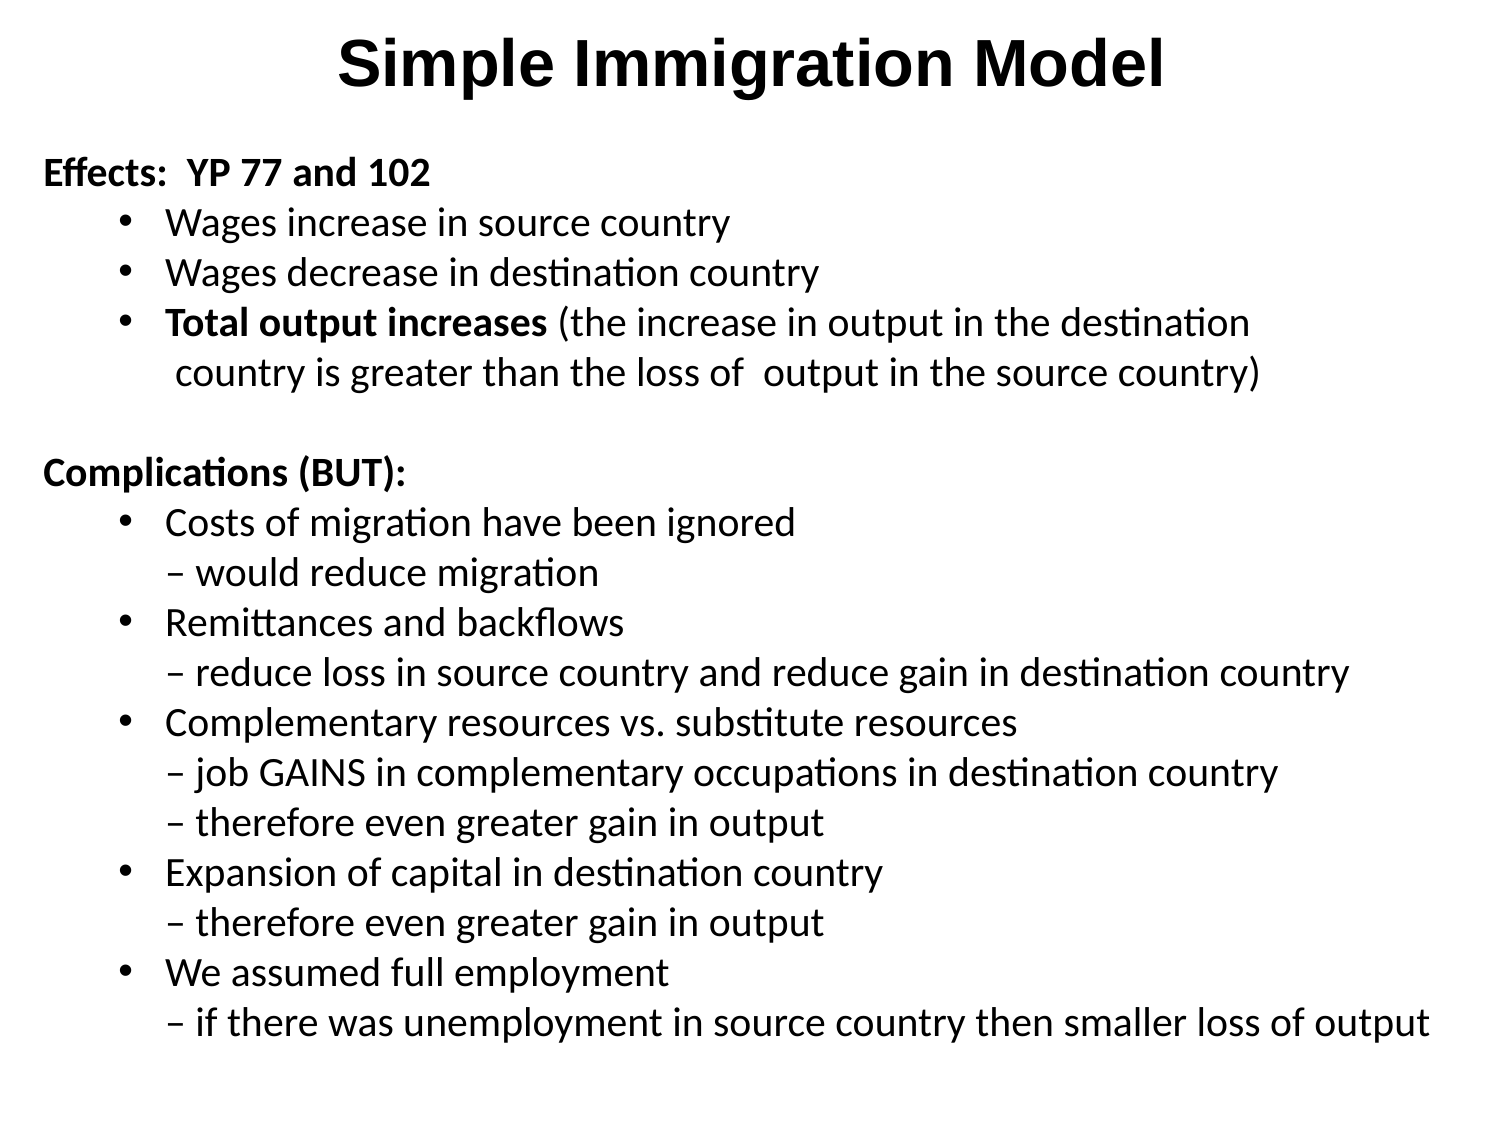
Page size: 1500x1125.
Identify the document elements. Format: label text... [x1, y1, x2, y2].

text_box Simple Immigration Model Effects: YP 77 and 102 Wages increase in source country Wages decrease in destination country Total output increases (the increase in output in the destination country is greater than the loss of output in the source country) Complications (BUT): Costs of migration have been ignored – would reduce migration Remittances and backflows – reduce loss in source country and reduce gain in destination country Complementary resources vs. substitute resources – job GAINS in complementary occupations in destination country – therefore even greater gain in output Expansion of capital in destination country – therefore even greater gain in output We assumed full employment – if there was unemployment in source country then smaller loss of output [28, 12, 1475, 1053]
